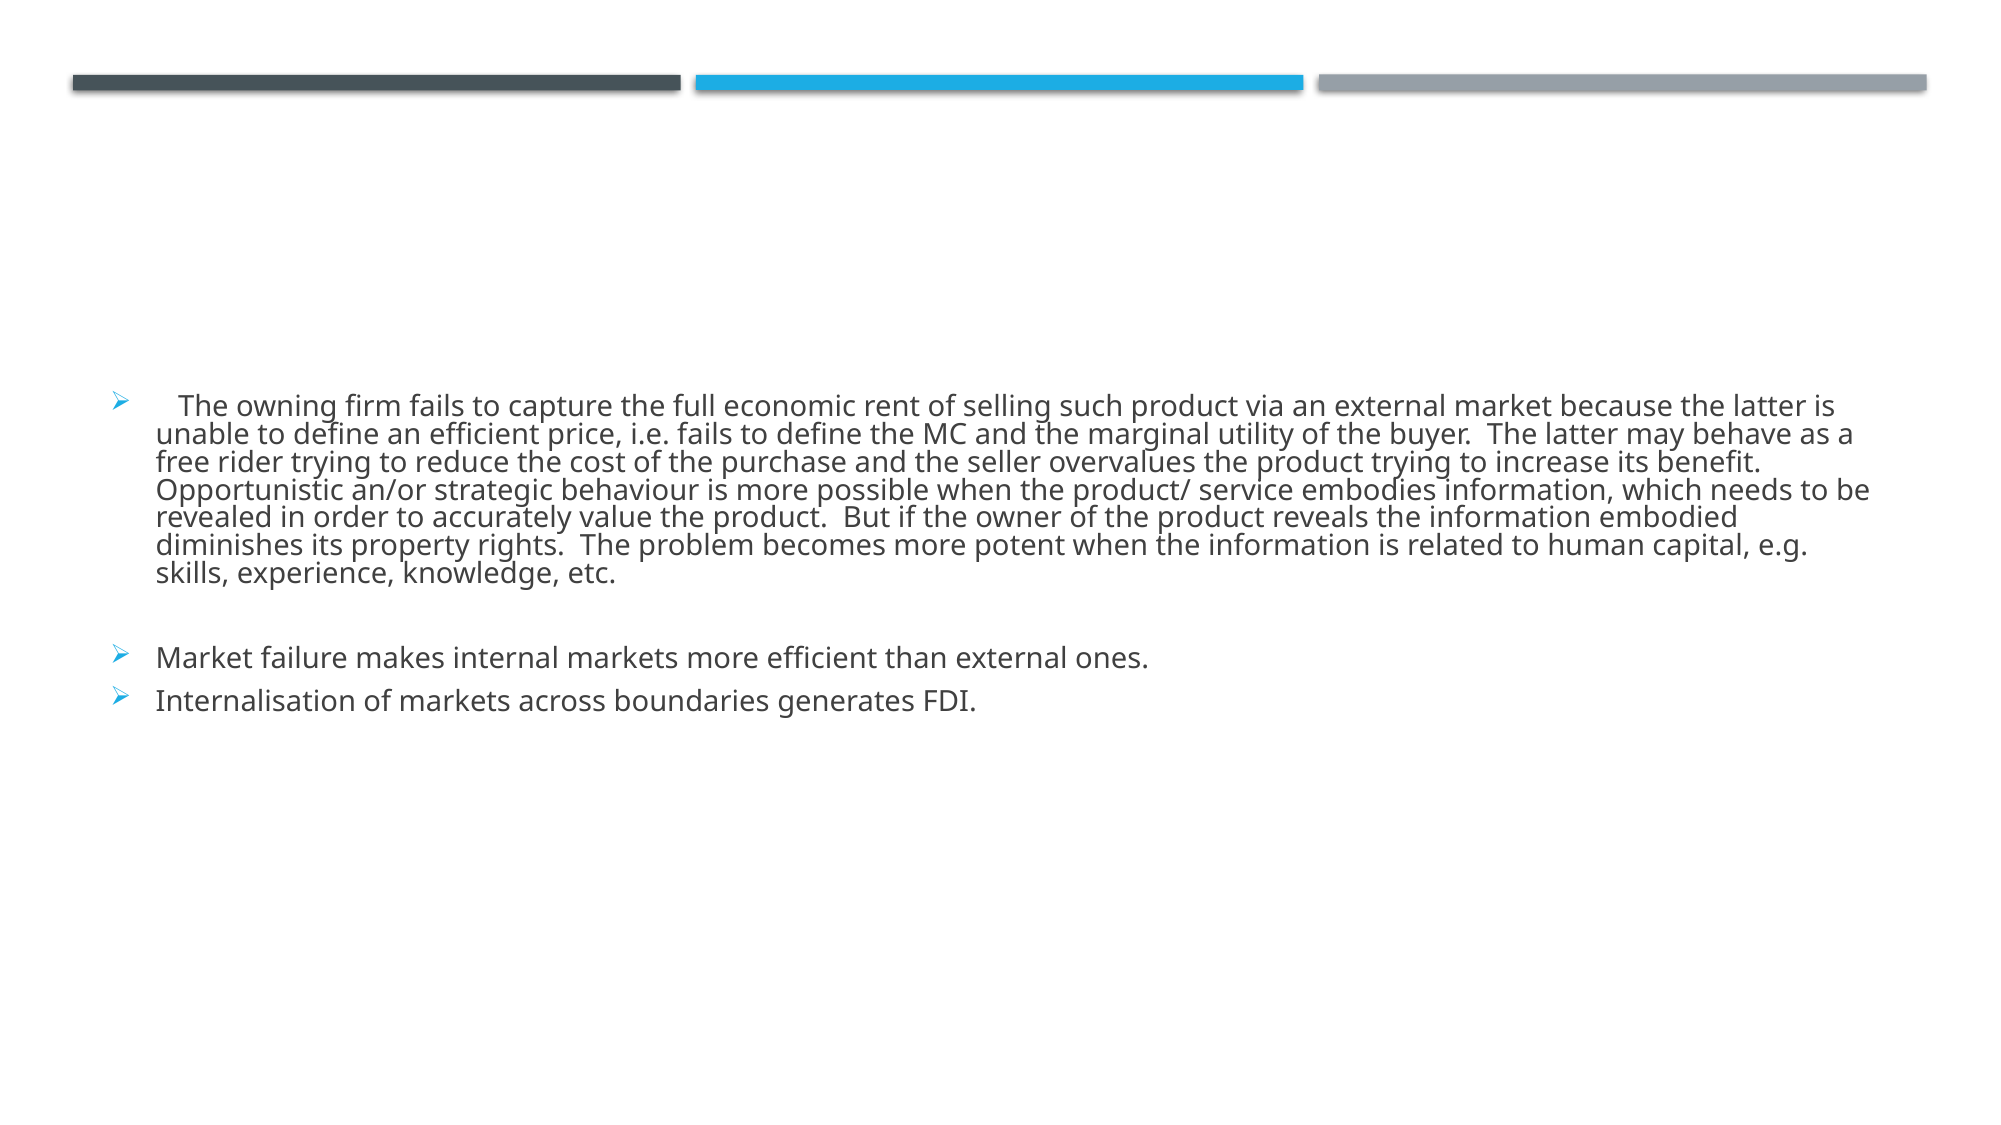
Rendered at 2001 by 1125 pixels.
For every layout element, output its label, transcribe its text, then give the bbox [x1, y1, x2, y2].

list The owning firm fails to capture the full economic rent of selling such product via an external market because the latter is unable to define an efficient price, i.e. fails to define the MC and the marginal utility of the buyer. The latter may behave as a free rider trying to reduce the cost of the purchase and the seller overvalues the product trying to increase its benefit. Opportunistic an/or strategic behaviour is more possible when the product/ service embodies information, which needs to be revealed in order to accurately value the product. But if the owner of the product reveals the information embodied diminishes its property rights. The problem becomes more potent when the information is related to human capital, e.g. skills, experience, knowledge, etc. Market failure makes internal markets more efficient than external ones. Internalisation of markets across boundaries generates FDI. [95, 383, 1905, 983]
